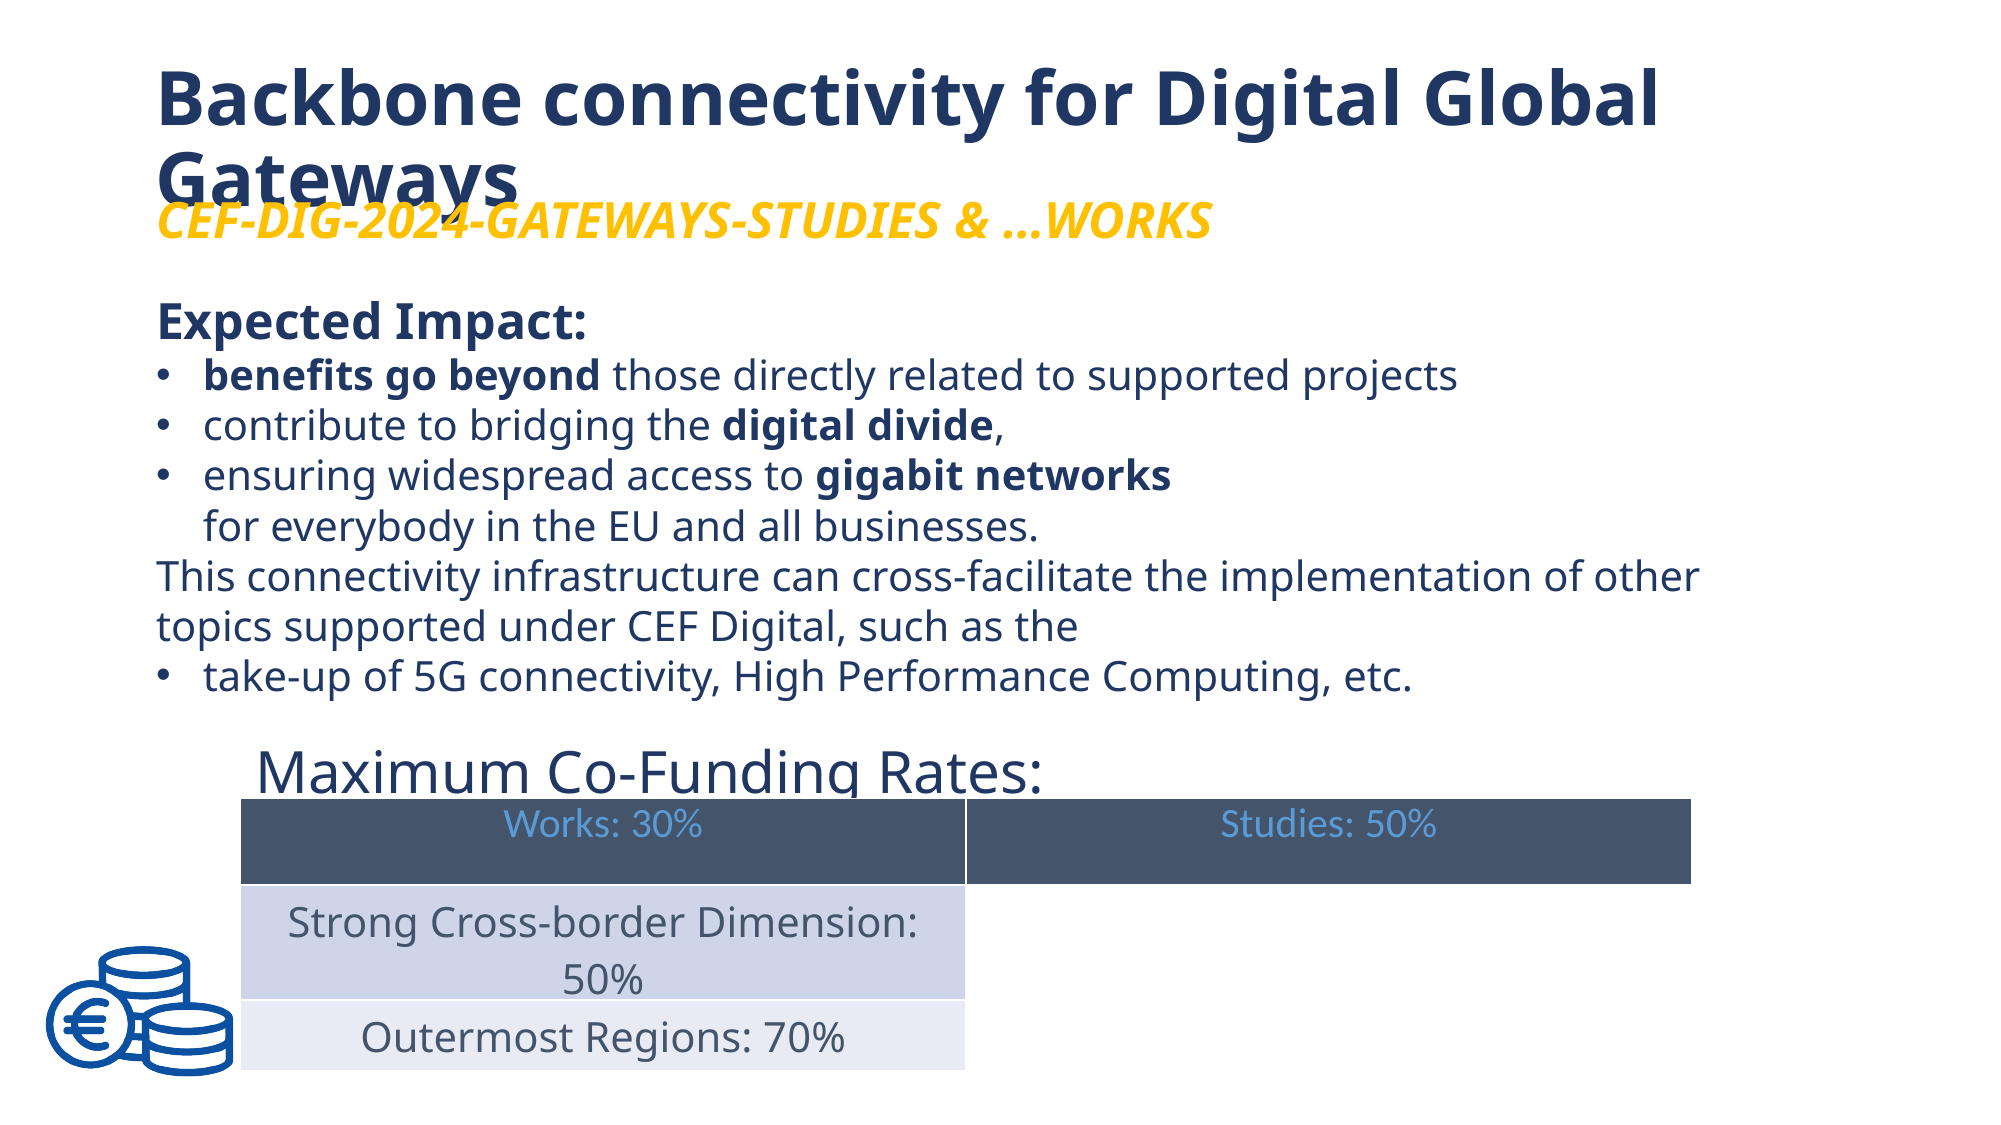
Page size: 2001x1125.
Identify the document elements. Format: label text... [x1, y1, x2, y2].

title Backbone connectivity for Digital Global Gateways [140, 33, 1944, 251]
text_box CEF-DIG-2024-GATEWAYS-STUDIES & …WORKS [140, 180, 1655, 281]
text_box Maximum Co-Funding Rates: [240, 728, 1136, 798]
picture [39, 901, 241, 1121]
text_box Expected Impact: benefits go beyond those directly related to supported projects contribute to bridging the digital divide, ensuring widespread access to gigabit networks for everybody in the EU and all businesses. This connectivity infrastructure can cross-facilitate the implementation of other topics supported under CEF Digital, such as the take-up of 5G connectivity, High Performance Computing, etc. [140, 281, 1802, 707]
table_header Studies: 50% [967, 799, 1691, 884]
table_header Works: 30% [241, 799, 965, 884]
table_cell Outermost Regions: 70% [241, 1001, 965, 1070]
table_cell Strong Cross-border Dimension: 50% [241, 886, 965, 999]
